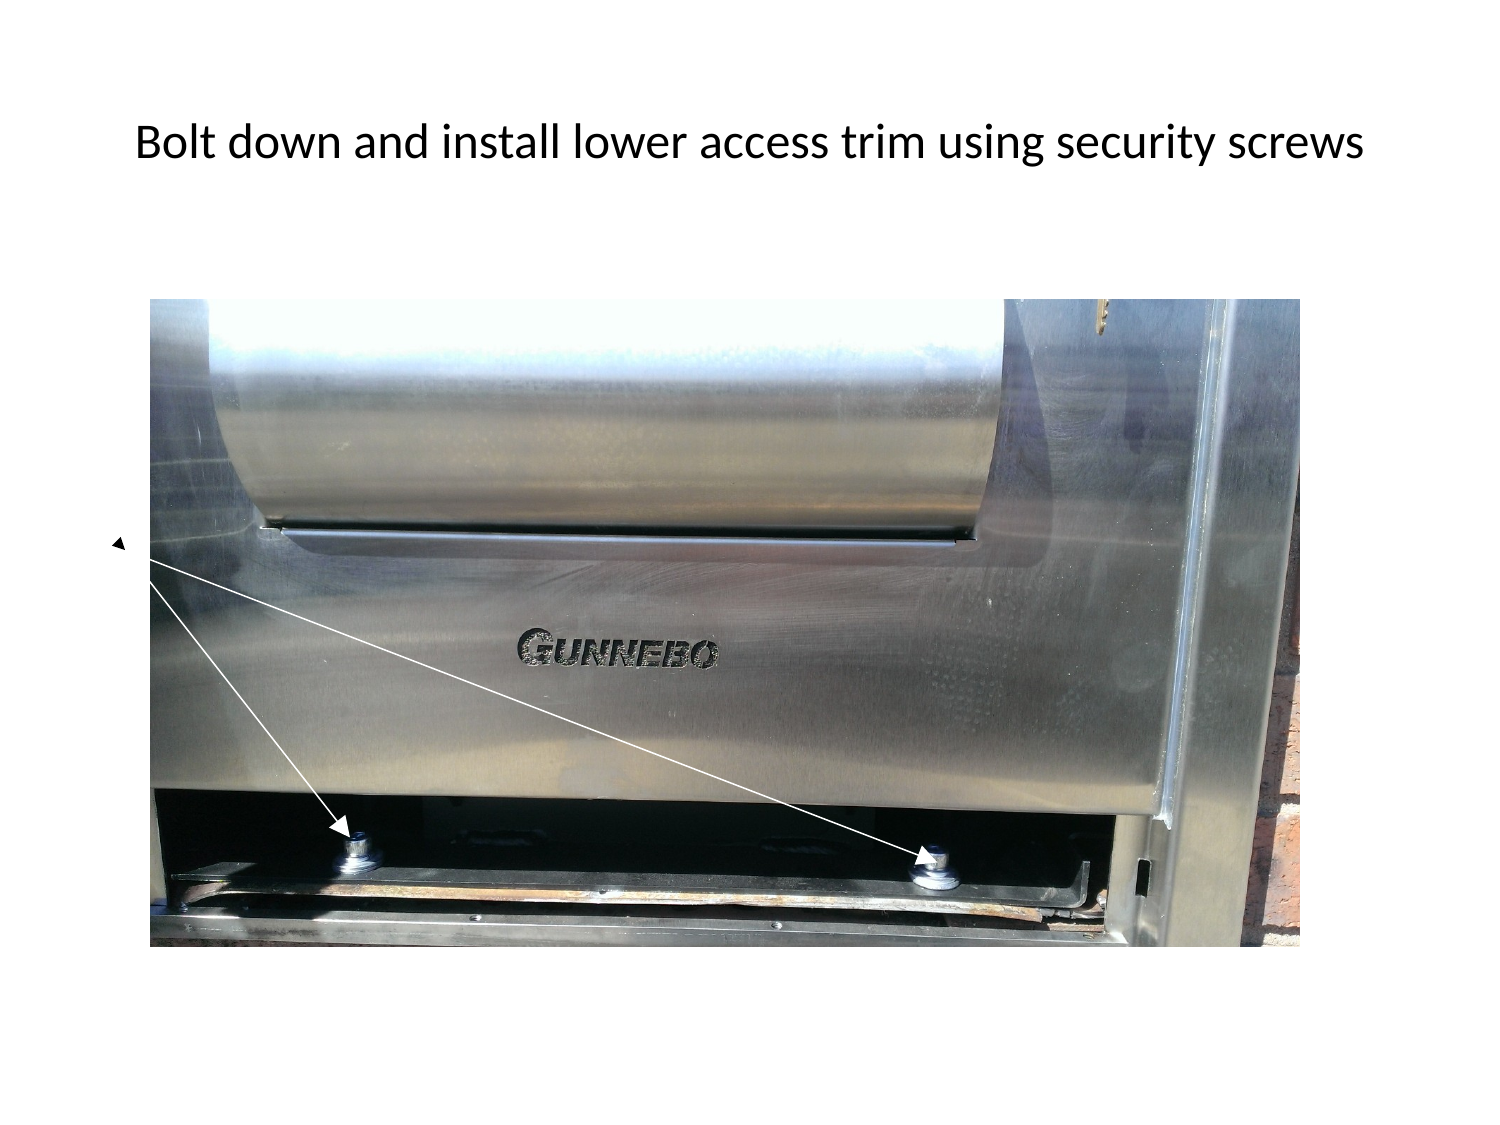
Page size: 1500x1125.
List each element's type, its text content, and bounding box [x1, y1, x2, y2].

picture [149, 299, 1301, 948]
title Bolt down and install lower access trim using security screws [74, 44, 1426, 233]
text_box [111, 536, 125, 550]
